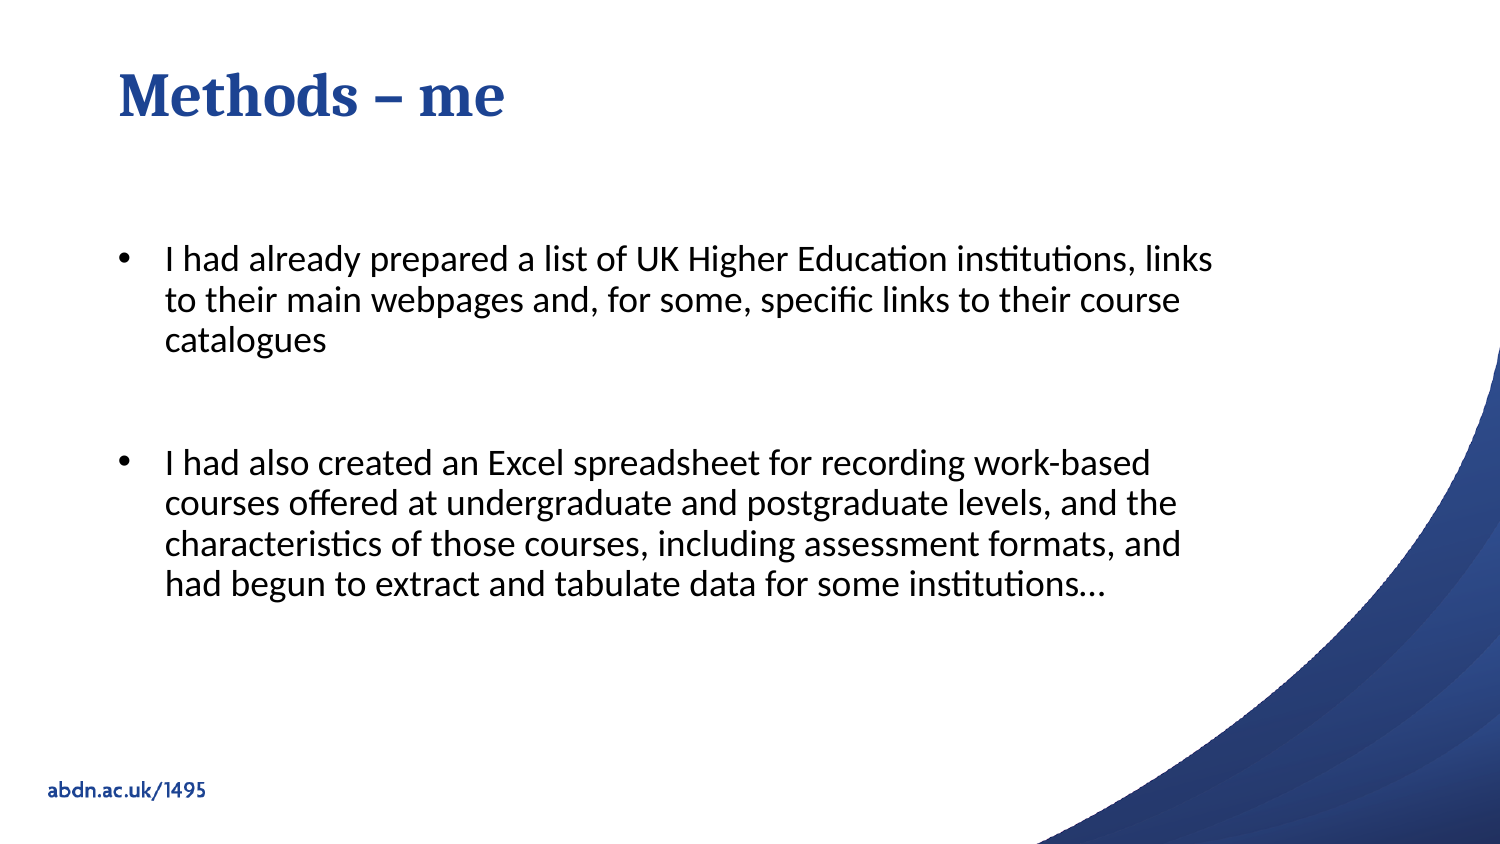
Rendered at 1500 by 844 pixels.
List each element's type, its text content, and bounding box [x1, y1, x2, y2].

list I had already prepared a list of UK Higher Education institutions, links to their main webpages and, for some, specific links to their course catalogues I had also created an Excel spreadsheet for recording work-based courses offered at undergraduate and postgraduate levels, and the characteristics of those courses, including assessment formats, and had begun to extract and tabulate data for some institutions… [103, 232, 1252, 711]
title Methods – me [103, 45, 1372, 149]
picture [0, 0, 1500, 844]
